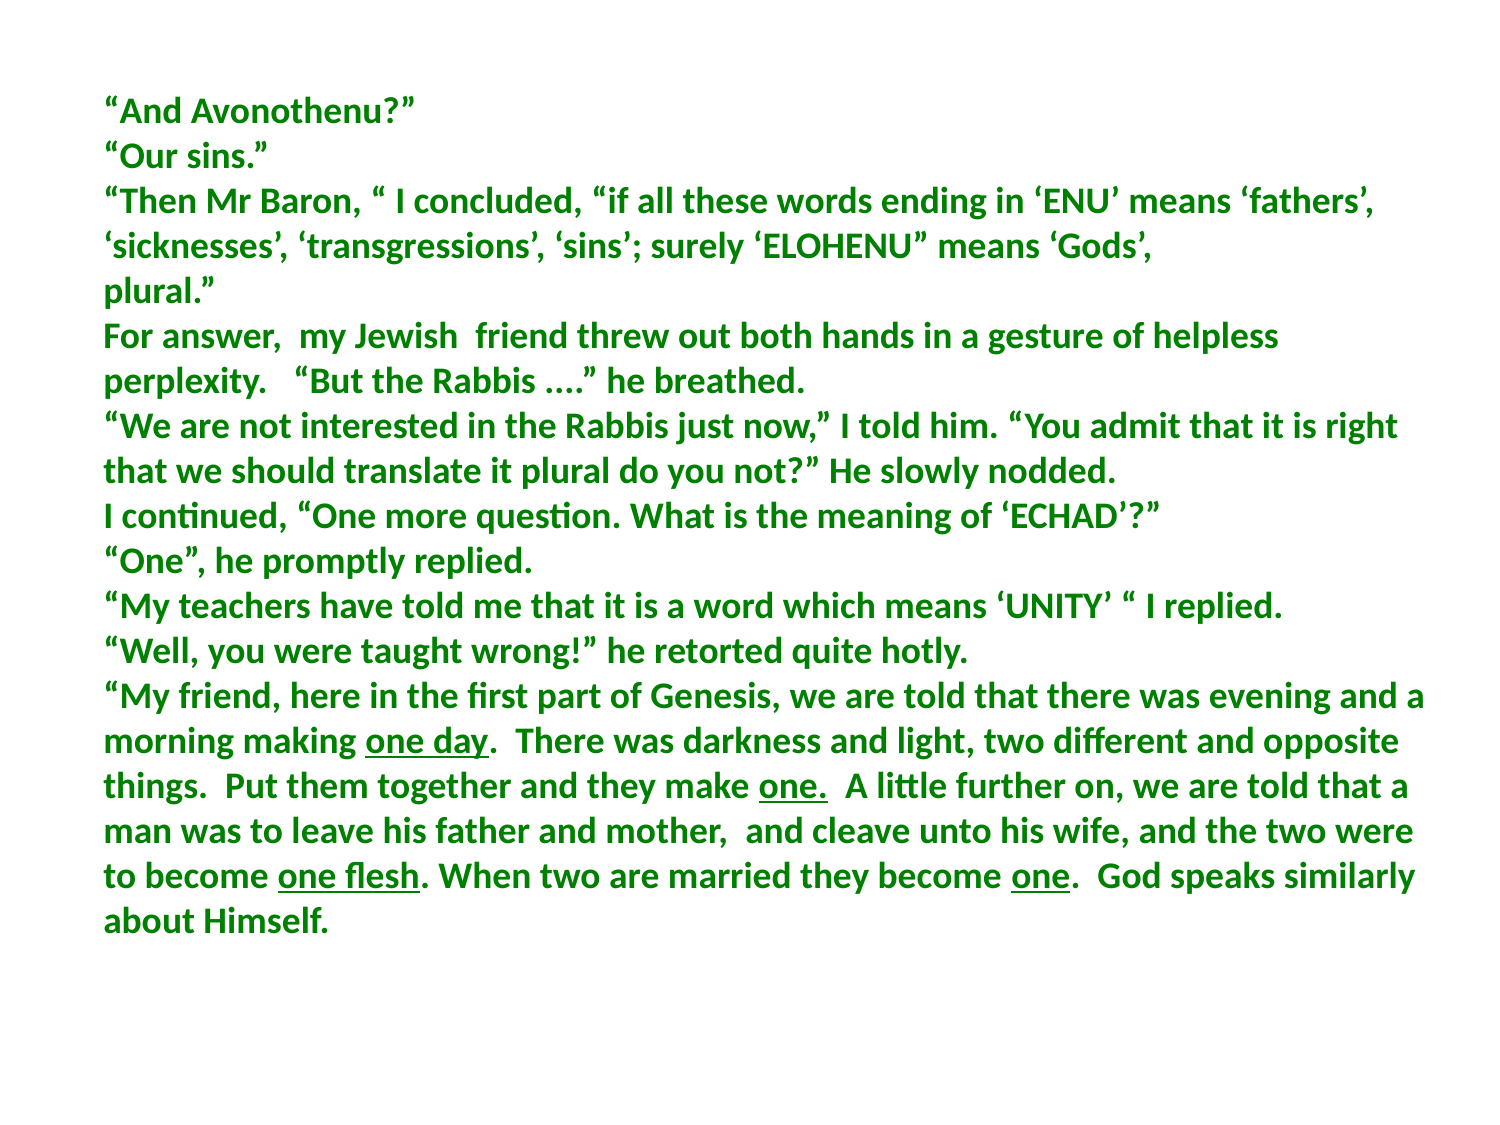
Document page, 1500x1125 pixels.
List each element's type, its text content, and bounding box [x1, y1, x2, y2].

text_box “And Avonothenu?” “Our sins.” “Then Mr Baron, “ I concluded, “if all these words ending in ‘ENU’ means ‘fathers’, ‘sicknesses’, ‘transgressions’, ‘sins’; surely ‘ELOHENU” means ‘Gods’, plural.” For answer, my Jewish friend threw out both hands in a gesture of helpless perplexity. “But the Rabbis ....” he breathed. “We are not interested in the Rabbis just now,” I told him. “You admit that it is right that we should translate it plural do you not?” He slowly nodded. I continued, “One more question. What is the meaning of ‘ECHAD’?” “One”, he promptly replied. “My teachers have told me that it is a word which means ‘UNITY’ “ I replied. “Well, you were taught wrong!” he retorted quite hotly. “My friend, here in the first part of Genesis, we are told that there was evening and a morning making one day. There was darkness and light, two different and opposite things. Put them together and they make one. A little further on, we are told that a man was to leave his father and mother, and cleave unto his wife, and the two were to become one flesh. When two are married they become one. God speaks similarly about Himself. [88, 78, 1447, 998]
